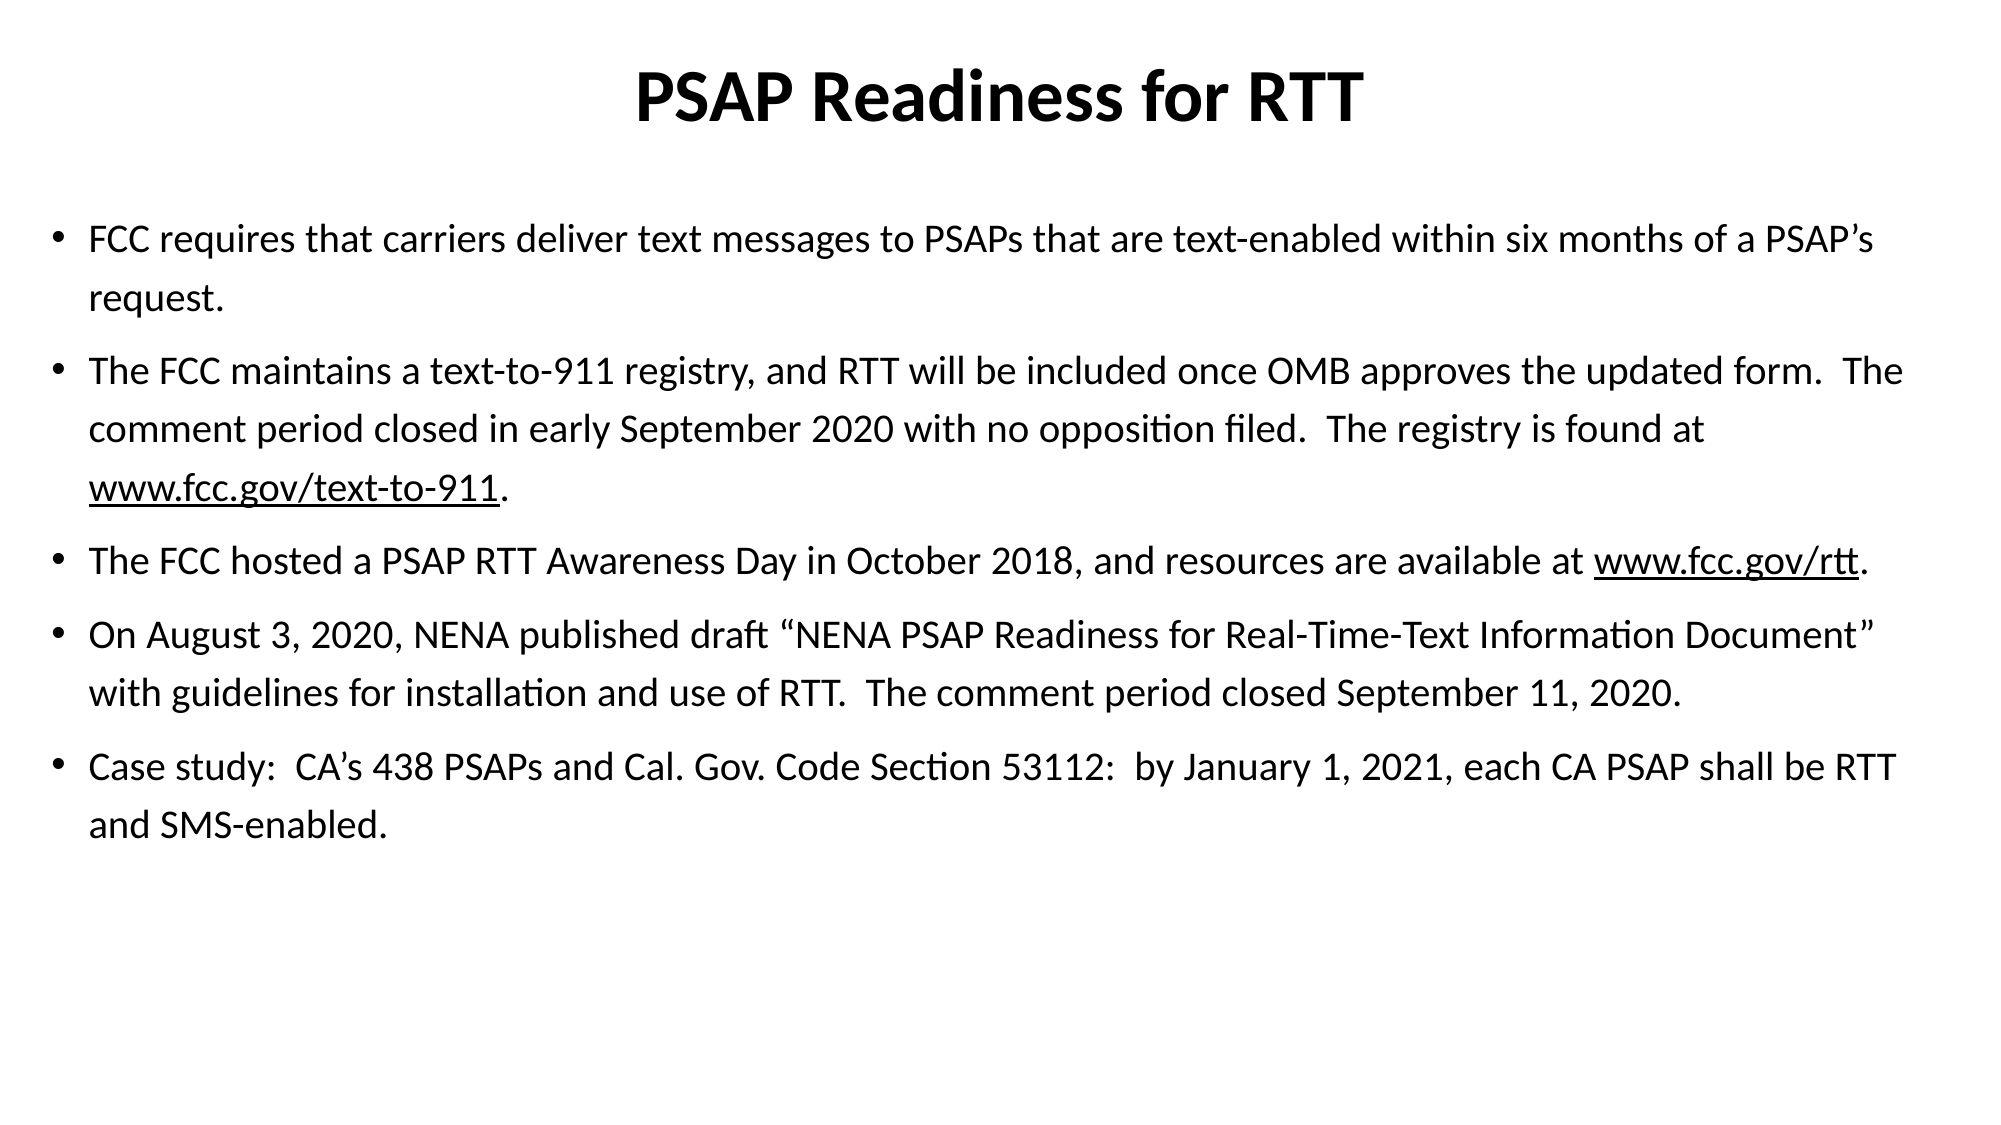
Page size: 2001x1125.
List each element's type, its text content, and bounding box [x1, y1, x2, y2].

title PSAP Readiness for RTT [137, 0, 1863, 194]
list FCC requires that carriers deliver text messages to PSAPs that are text-enabled within six months of a PSAP’s request. The FCC maintains a text-to-911 registry, and RTT will be included once OMB approves the updated form. The comment period closed in early September 2020 with no opposition filed. The registry is found at www.fcc.gov/text-to-911. The FCC hosted a PSAP RTT Awareness Day in October 2018, and resources are available at www.fcc.gov/rtt. On August 3, 2020, NENA published draft “NENA PSAP Readiness for Real-Time-Text Information Document” with guidelines for installation and use of RTT. The comment period closed September 11, 2020. Case study: CA’s 438 PSAPs and Cal. Gov. Code Section 53112: by January 1, 2021, each CA PSAP shall be RTT and SMS-enabled. [36, 194, 1973, 860]
